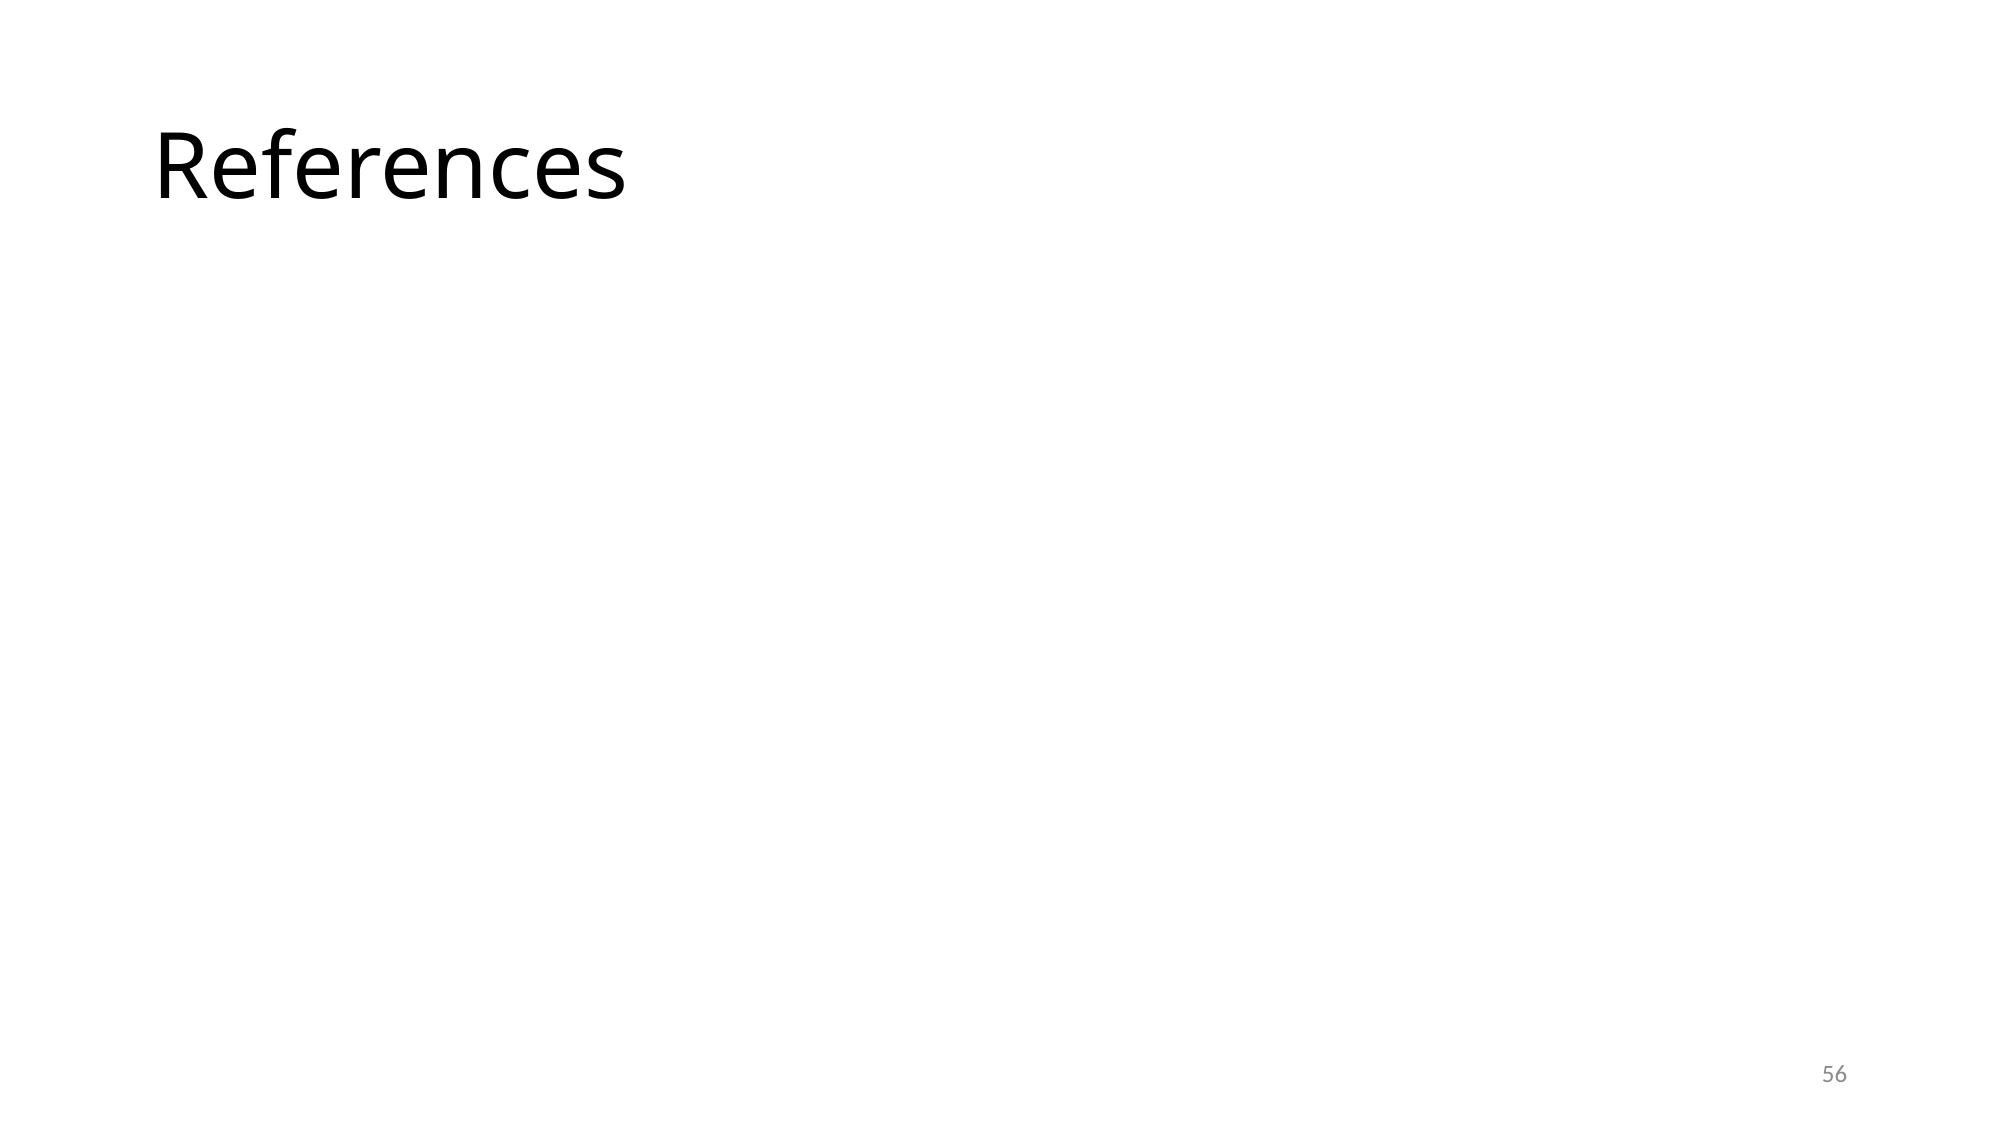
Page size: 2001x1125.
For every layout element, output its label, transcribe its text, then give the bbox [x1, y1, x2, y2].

slide_number 55 [1412, 1042, 1863, 1103]
title References [137, 59, 1863, 278]
